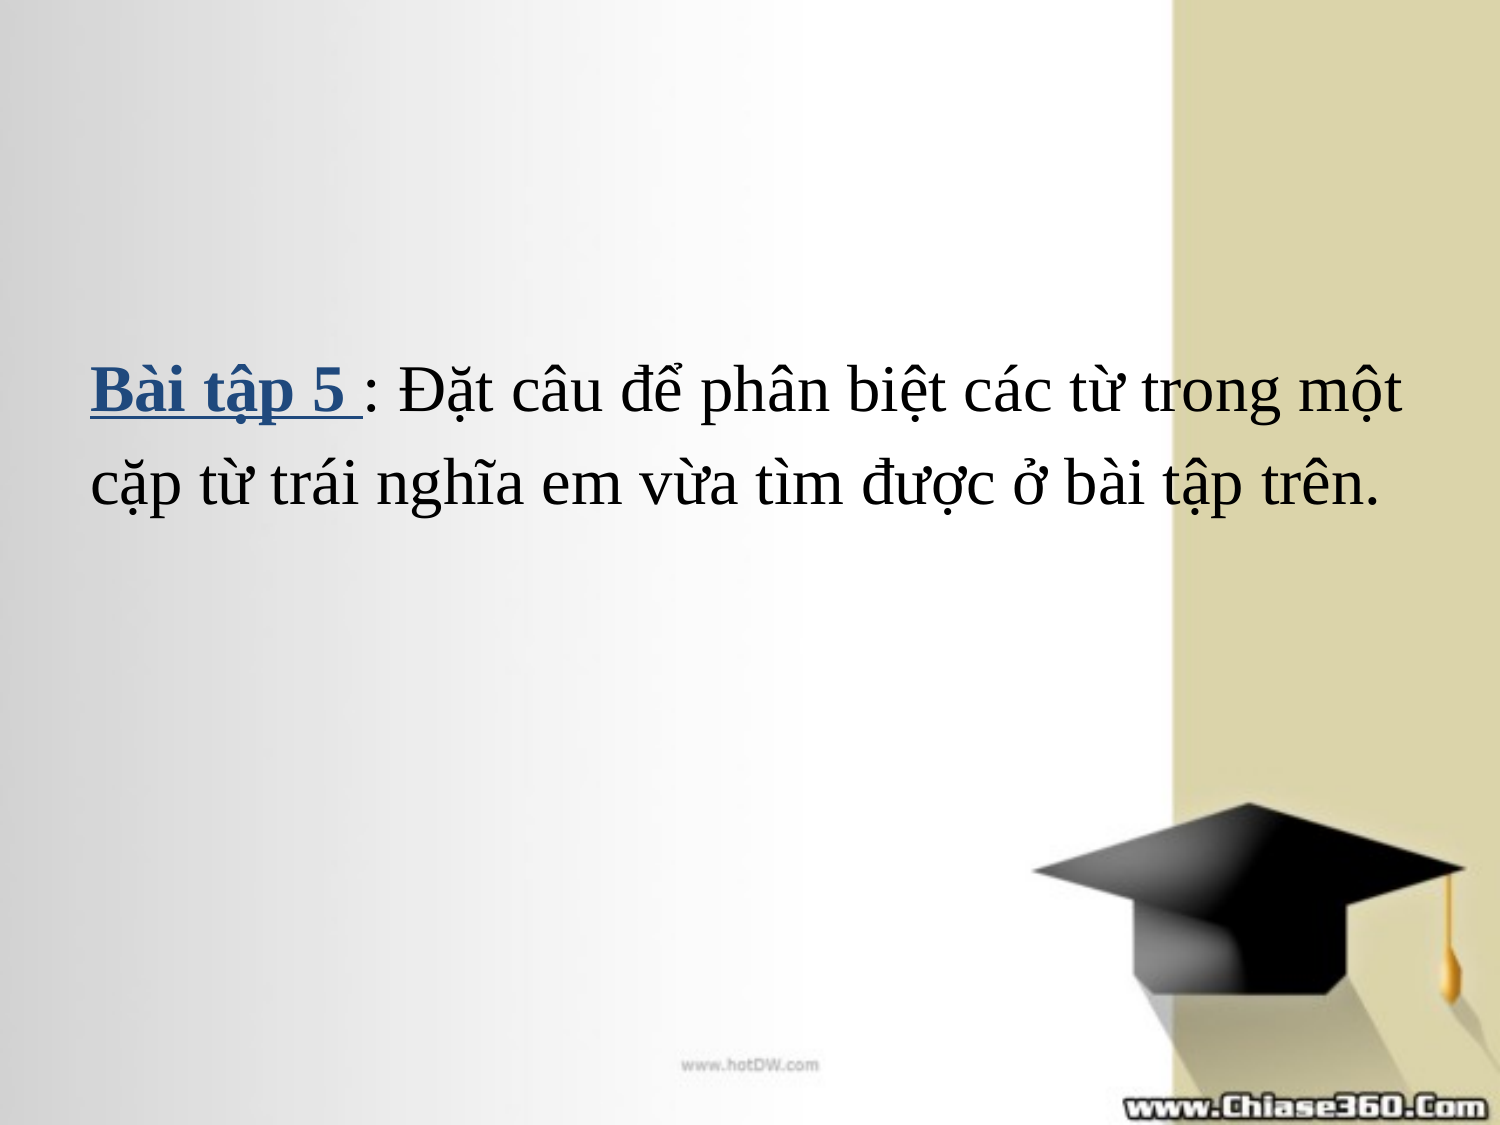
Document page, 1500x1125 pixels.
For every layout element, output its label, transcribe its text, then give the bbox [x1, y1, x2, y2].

list Bài tập 5 : Đặt câu để phân biệt các từ trong một cặp từ trái nghĩa em vừa tìm được ở bài tập trên. [75, 337, 1425, 1005]
picture [0, 0, 1500, 1125]
